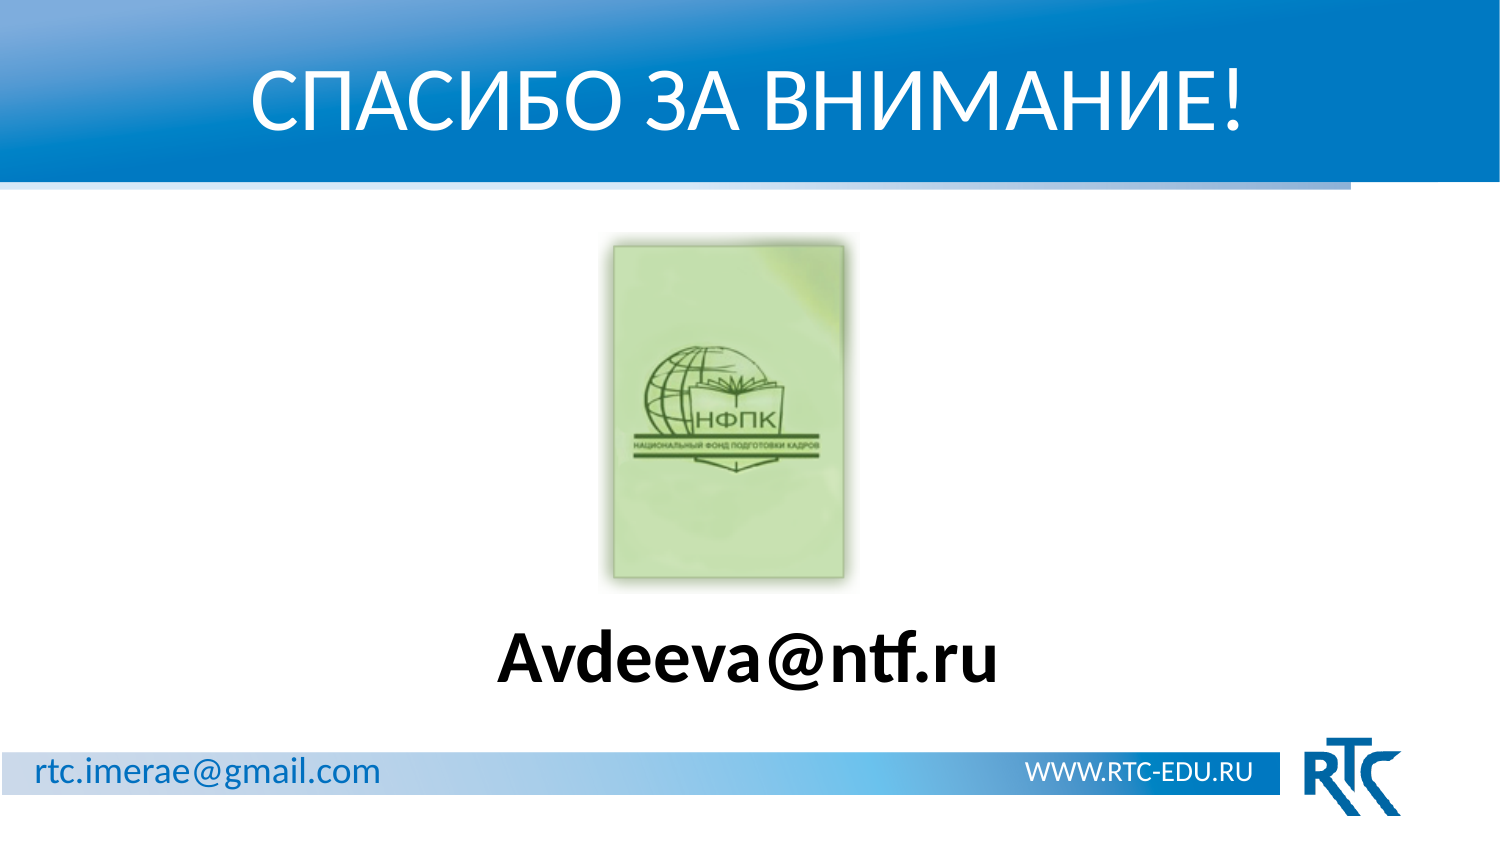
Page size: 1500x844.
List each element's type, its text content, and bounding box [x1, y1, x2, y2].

picture [2, 705, 1424, 844]
picture [0, 0, 1500, 191]
text_box Avdeeva@ntf.ru [435, 587, 1062, 703]
picture [598, 232, 860, 594]
